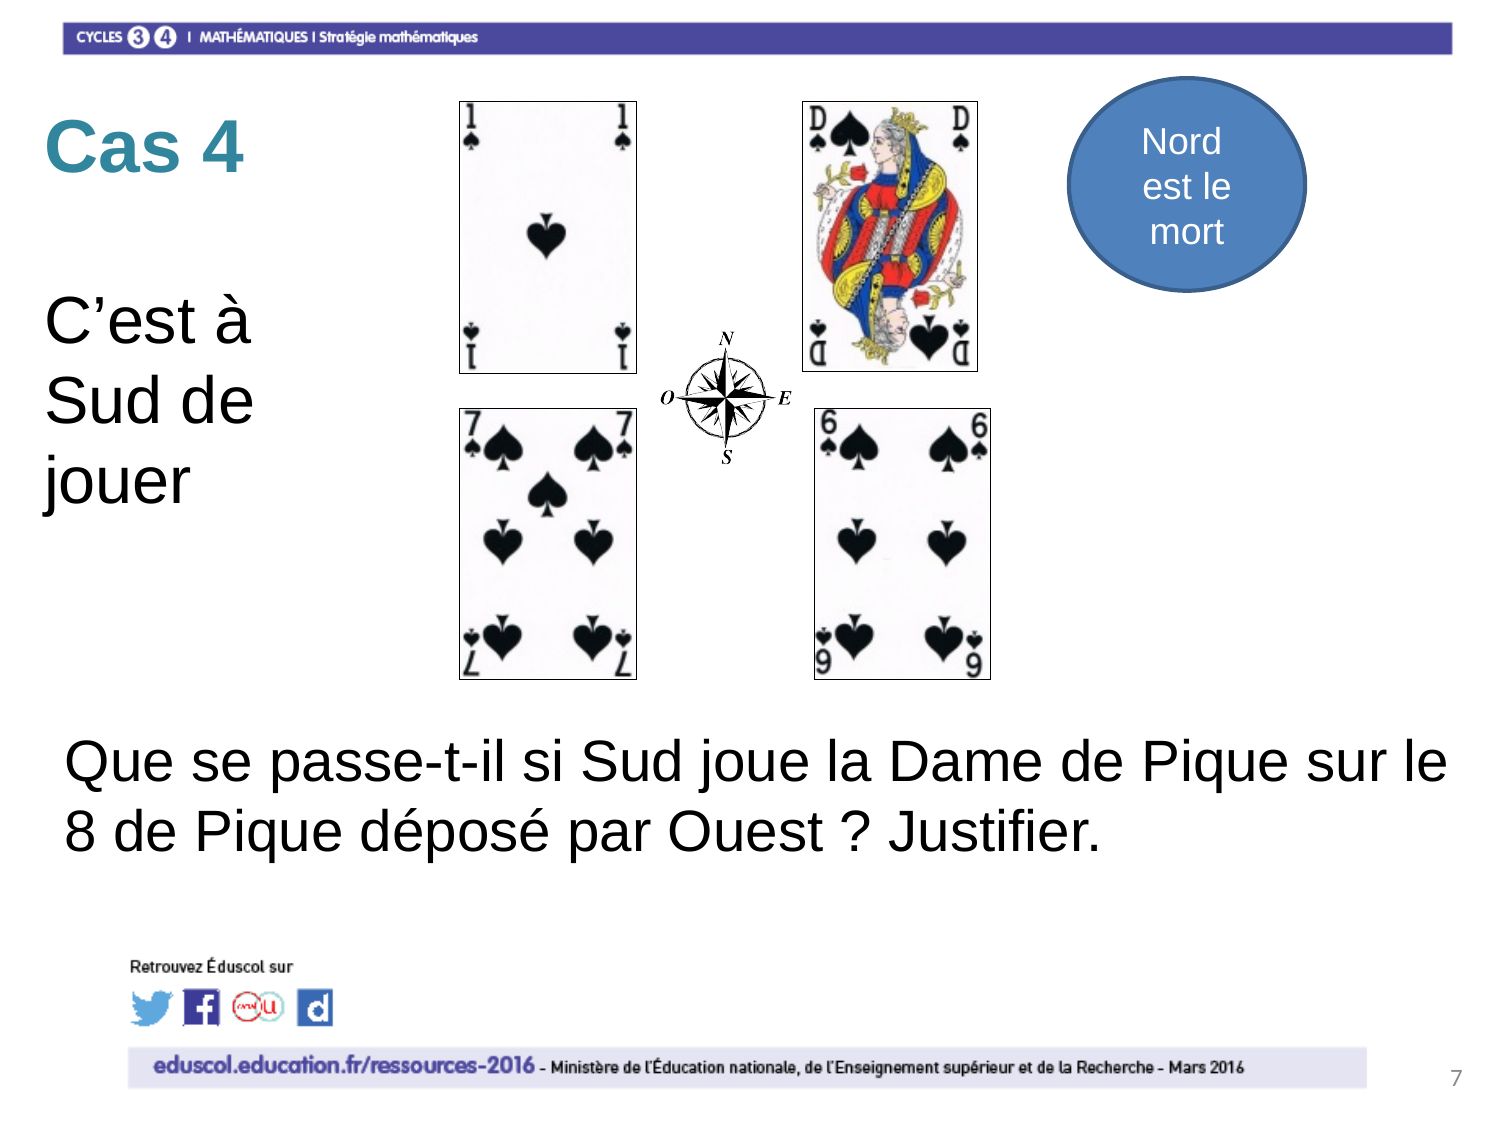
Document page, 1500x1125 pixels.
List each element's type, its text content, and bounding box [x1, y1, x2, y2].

picture [801, 101, 978, 372]
picture [660, 325, 793, 469]
picture [813, 407, 991, 681]
picture [64, 940, 1436, 1105]
picture [29, 0, 1489, 76]
text_box Nord est le mort [1066, 83, 1308, 293]
slide_number 7 [1440, 1046, 1478, 1107]
text_box Cas 4 C’est à Sud de jouer [29, 89, 325, 525]
picture [459, 101, 637, 374]
text_box Que se passe-t-il si Sud joue la Dame de Pique sur le 8 de Pique déposé par Ouest ? Justifier. [50, 715, 1468, 871]
picture [459, 407, 637, 681]
